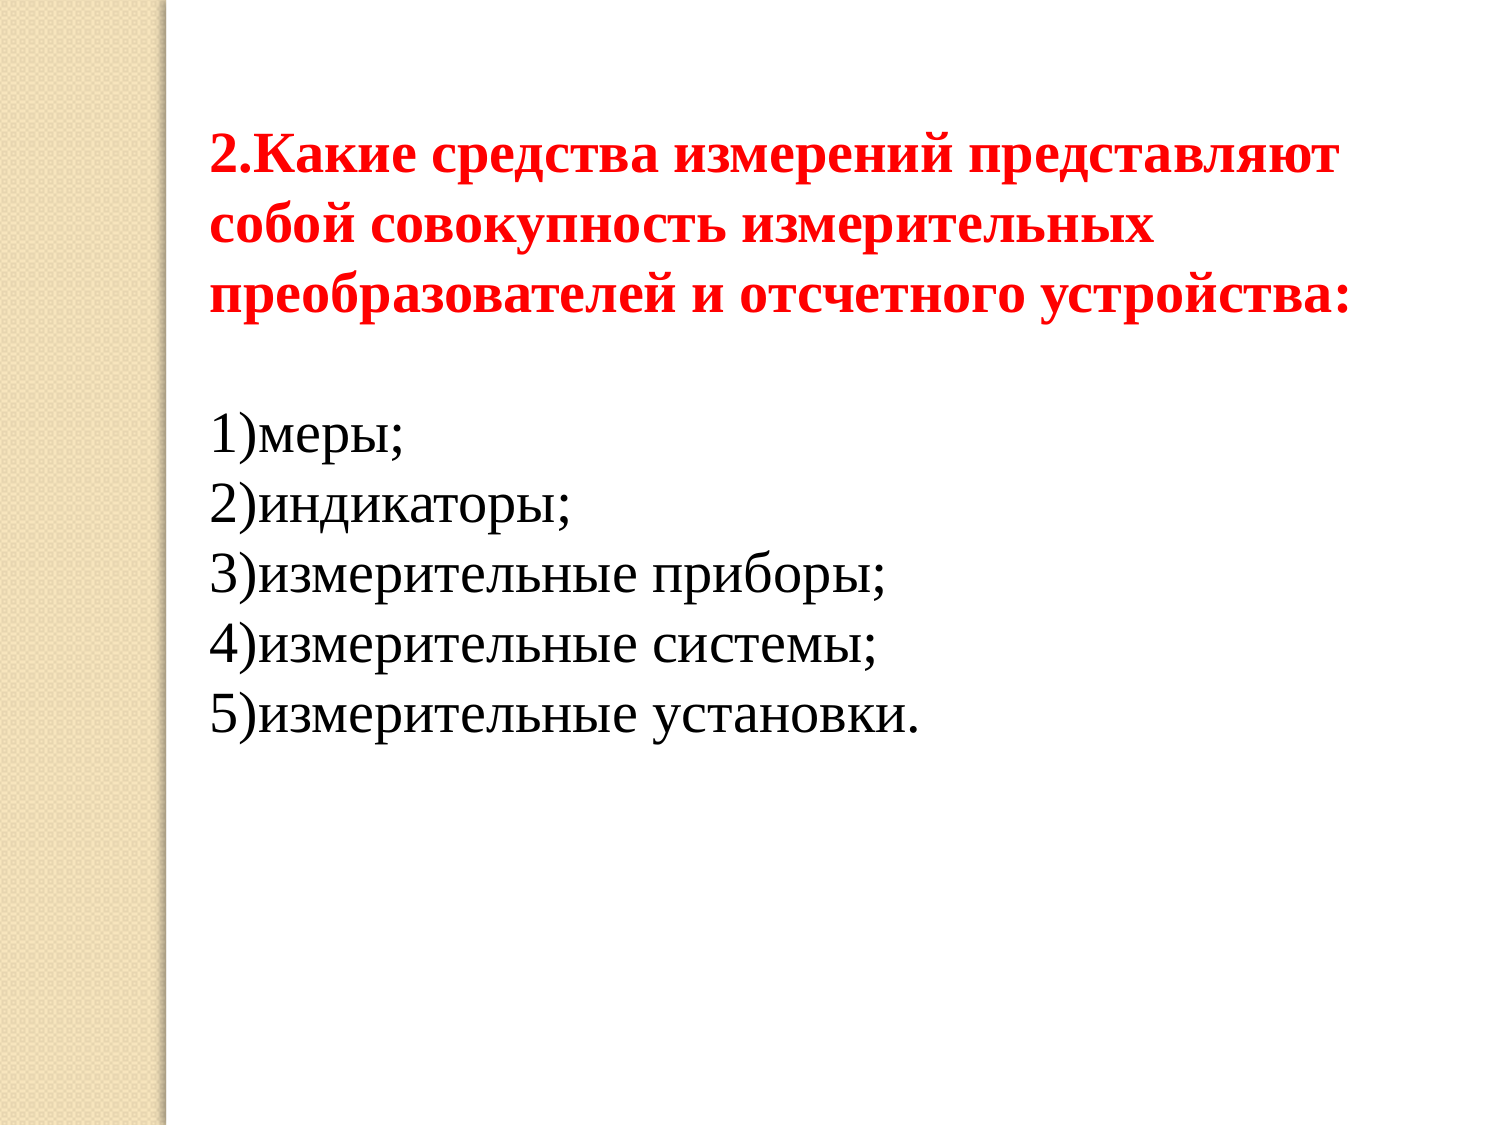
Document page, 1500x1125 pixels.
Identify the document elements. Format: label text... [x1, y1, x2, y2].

text_box 2.Какие средства измерений представляют собой совокупность измерительных преобразователей и отсчетного устройства: 1)меры; 2)индикаторы; 3)измерительные приборы; 4)измерительные системы; 5)измерительные установки. [194, 106, 1424, 977]
